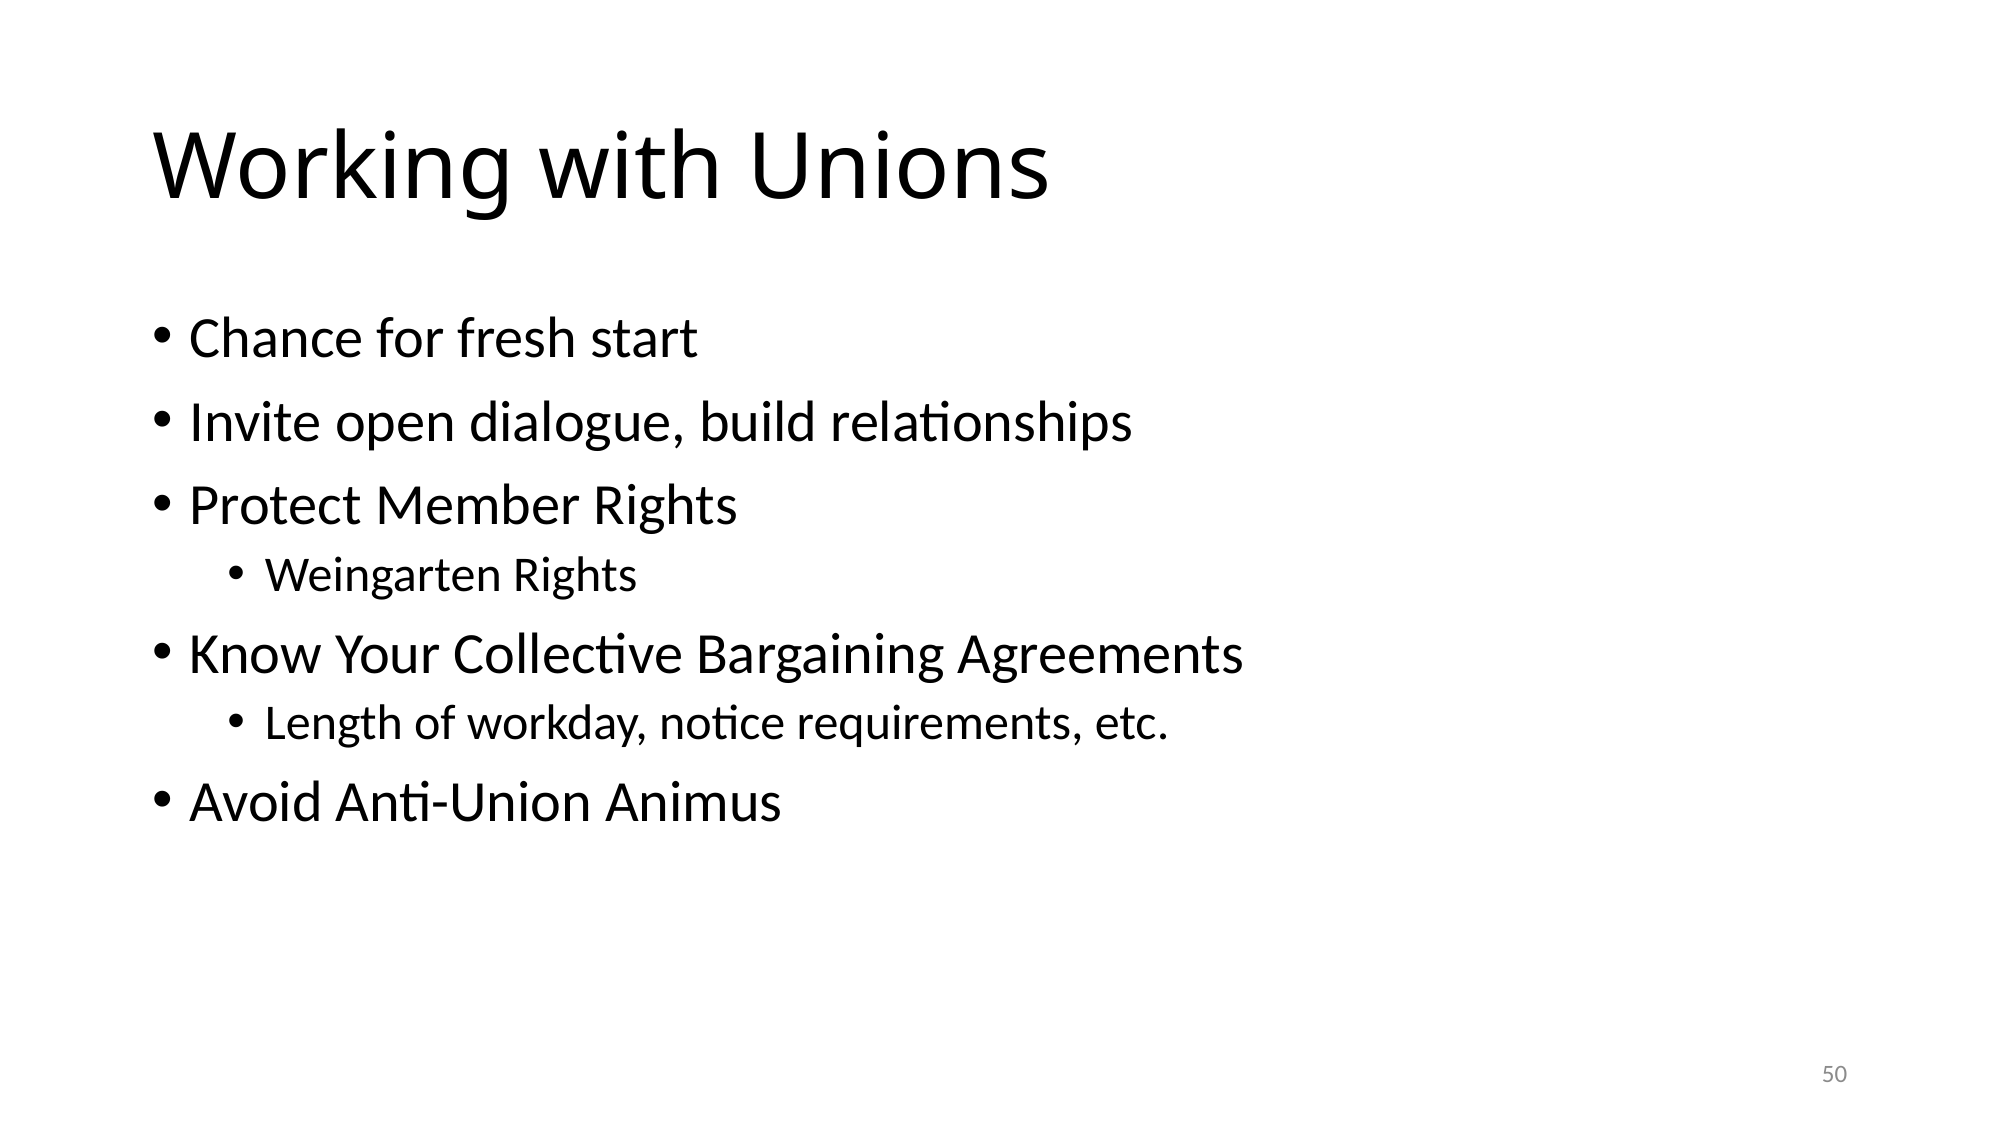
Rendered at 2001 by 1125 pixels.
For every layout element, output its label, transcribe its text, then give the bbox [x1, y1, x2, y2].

slide_number 50 [1412, 1042, 1863, 1103]
title Working with Unions [137, 59, 1863, 278]
list Chance for fresh start Invite open dialogue, build relationships Protect Member Rights Weingarten Rights Know Your Collective Bargaining Agreements Length of workday, notice requirements, etc. Avoid Anti-Union Animus [137, 299, 1863, 1014]
